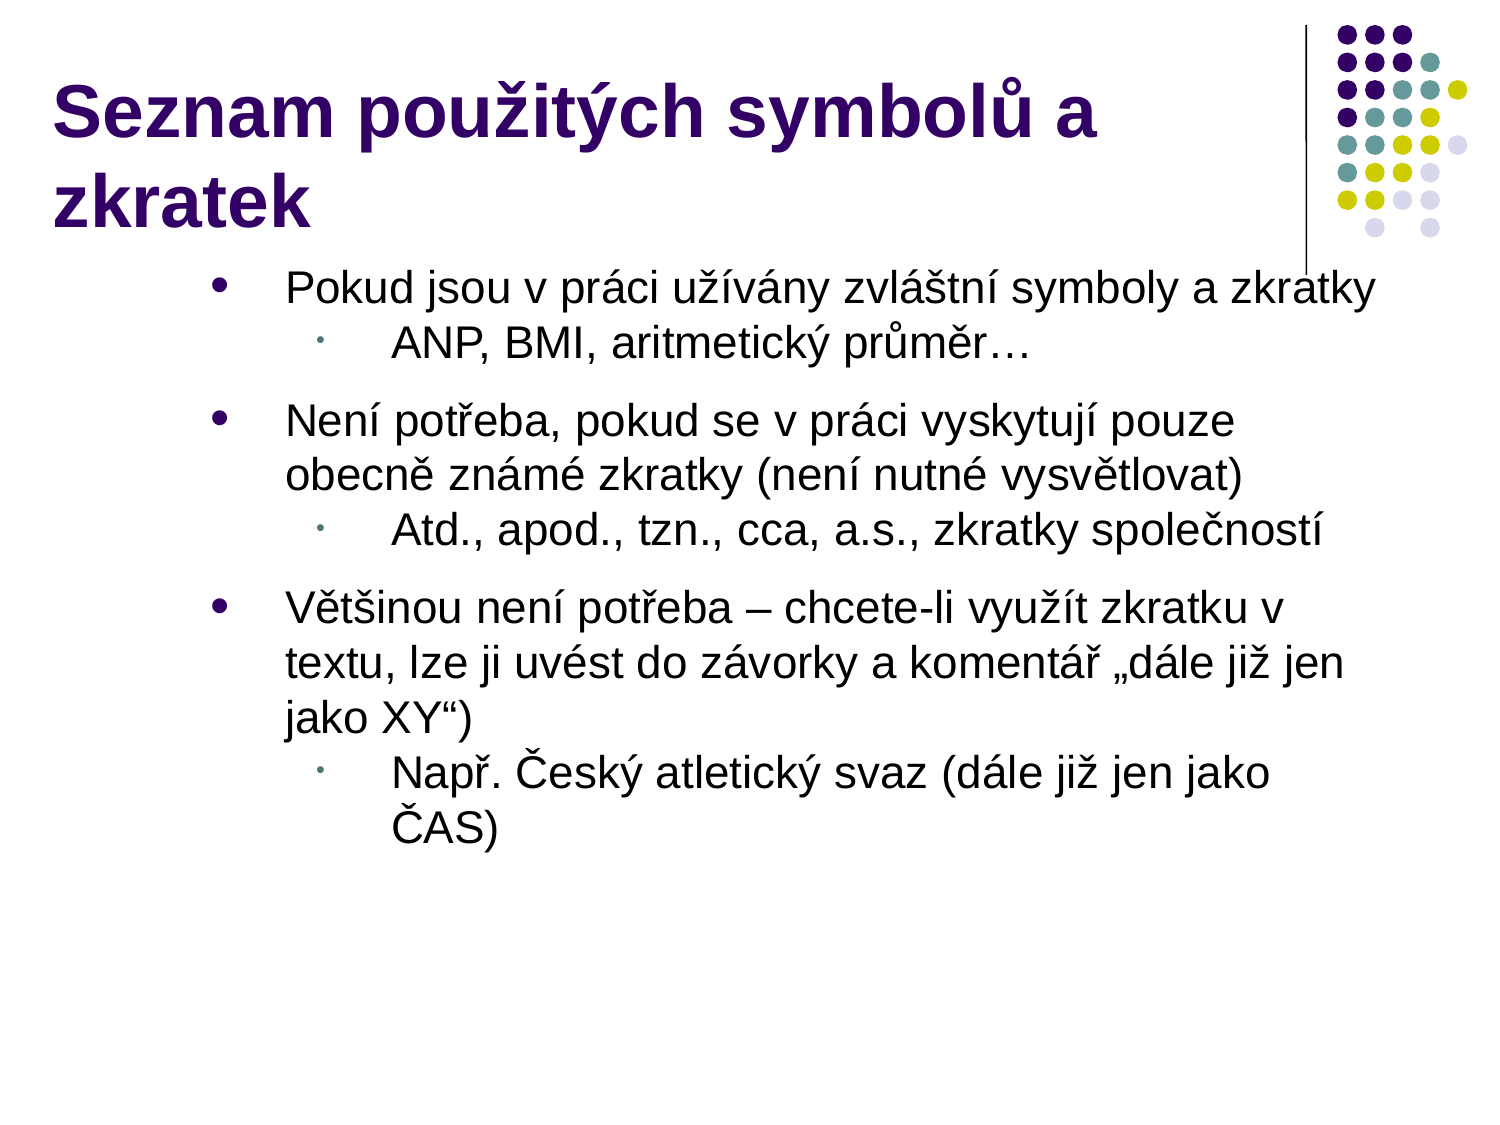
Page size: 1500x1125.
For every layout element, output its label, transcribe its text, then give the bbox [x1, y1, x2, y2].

title Seznam použitých symbolů a zkratek [37, 37, 1300, 250]
list Pokud jsou v práci užívány zvláštní symboly a zkratky ANP, BMI, aritmetický průměr… Není potřeba, pokud se v práci vyskytují pouze obecně známé zkratky (není nutné vysvětlovat) Atd., apod., tzn., cca, a.s., zkratky společností Většinou není potřeba – chcete-li využít zkratku v textu, lze ji uvést do závorky a komentář „dále již jen jako XY“) Např. Český atletický svaz (dále již jen jako ČAS) [187, 249, 1400, 974]
